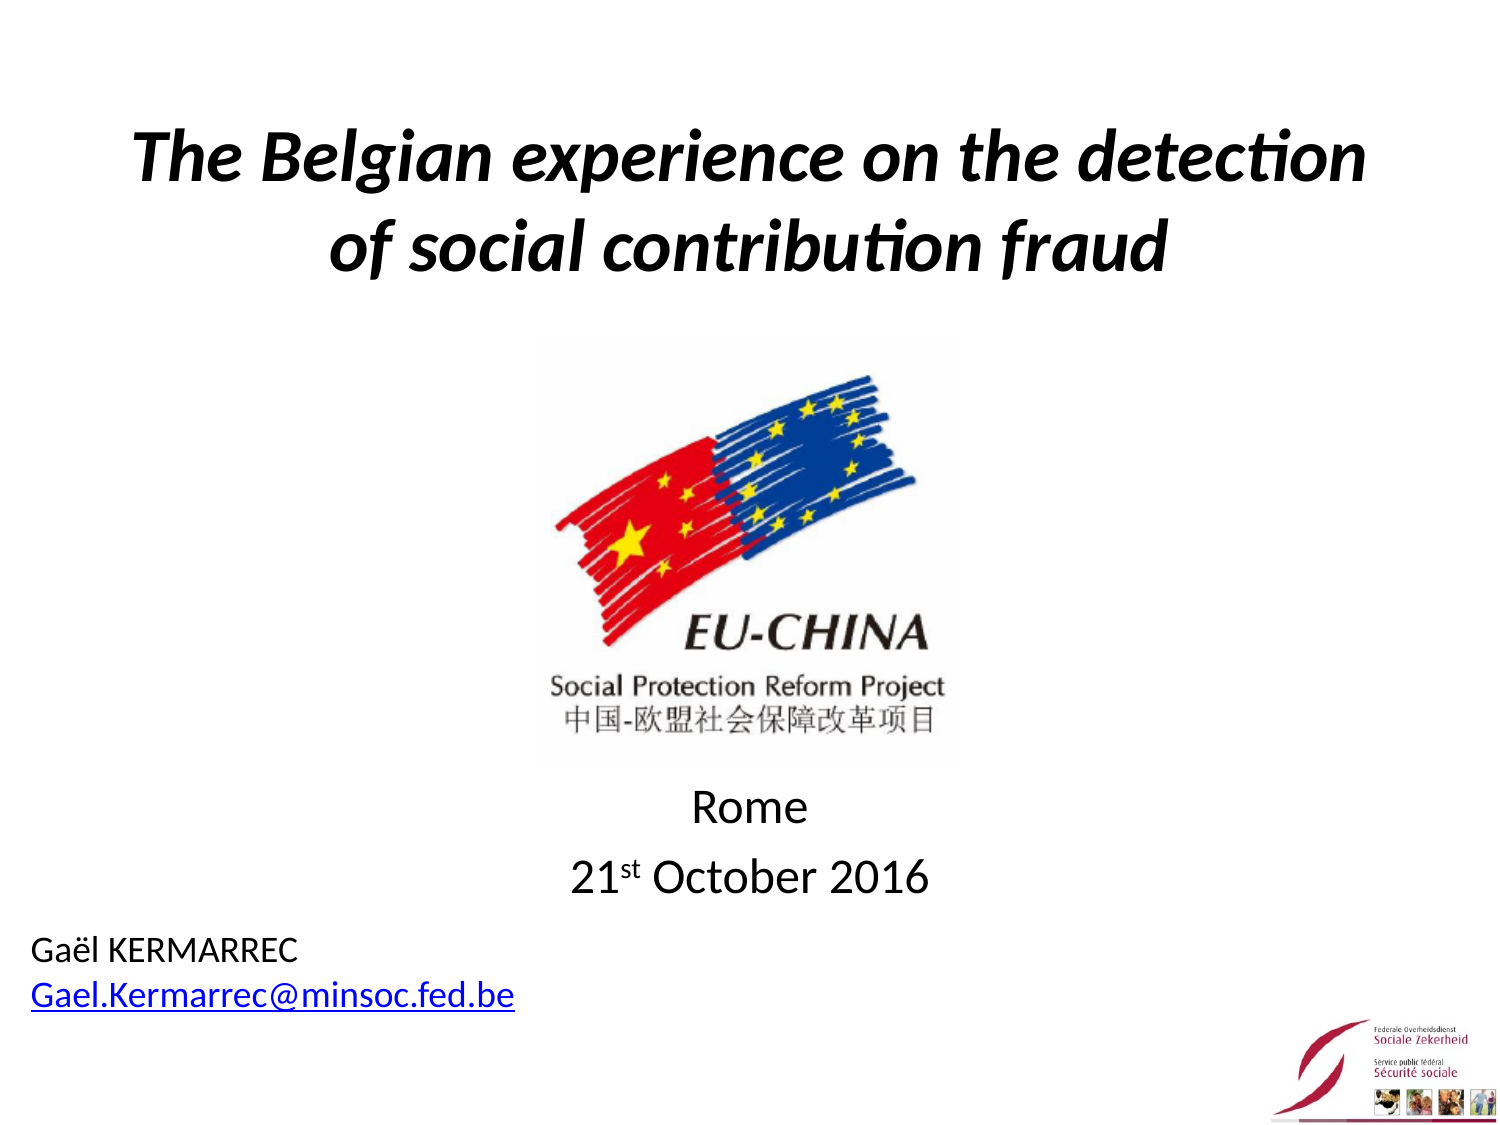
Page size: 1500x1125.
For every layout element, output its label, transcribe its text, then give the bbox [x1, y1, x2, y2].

title The Belgian experience on the detection of social contribution fraud [112, 19, 1388, 374]
picture [1269, 1015, 1500, 1123]
text_box Gaël KERMARREC Gael.Kermarrec@minsoc.fed.be [15, 917, 973, 1068]
picture [499, 338, 1001, 787]
subtitle Rome 21st October 2016 [221, 766, 1279, 920]
